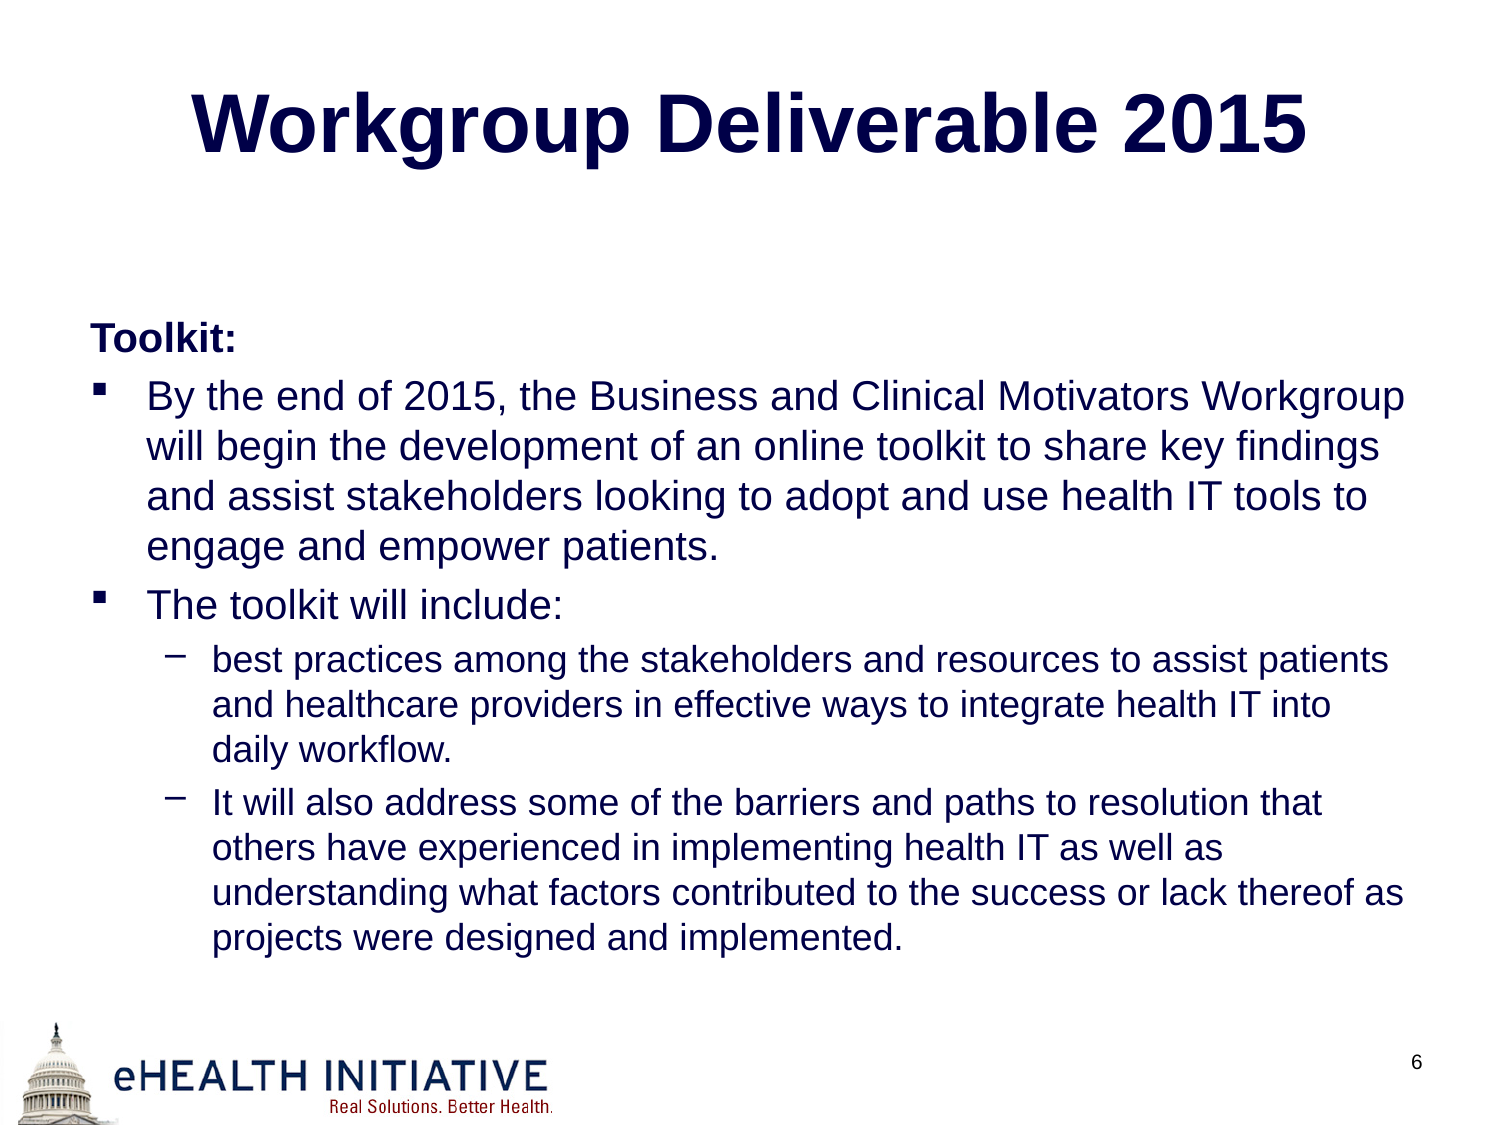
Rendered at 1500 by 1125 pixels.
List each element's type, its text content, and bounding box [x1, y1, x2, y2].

title Workgroup Deliverable 2015 [75, 24, 1425, 213]
picture [0, 1021, 575, 1125]
list Toolkit: By the end of 2015, the Business and Clinical Motivators Workgroup will begin the development of an online toolkit to share key findings and assist stakeholders looking to adopt and use health IT tools to engage and empower patients. The toolkit will include: best practices among the stakeholders and resources to assist patients and healthcare providers in effective ways to integrate health IT into daily workflow. It will also address some of the barriers and paths to resolution that others have experienced in implementing health IT as well as understanding what factors contributed to the success or lack thereof as projects were designed and implemented. [75, 249, 1425, 993]
